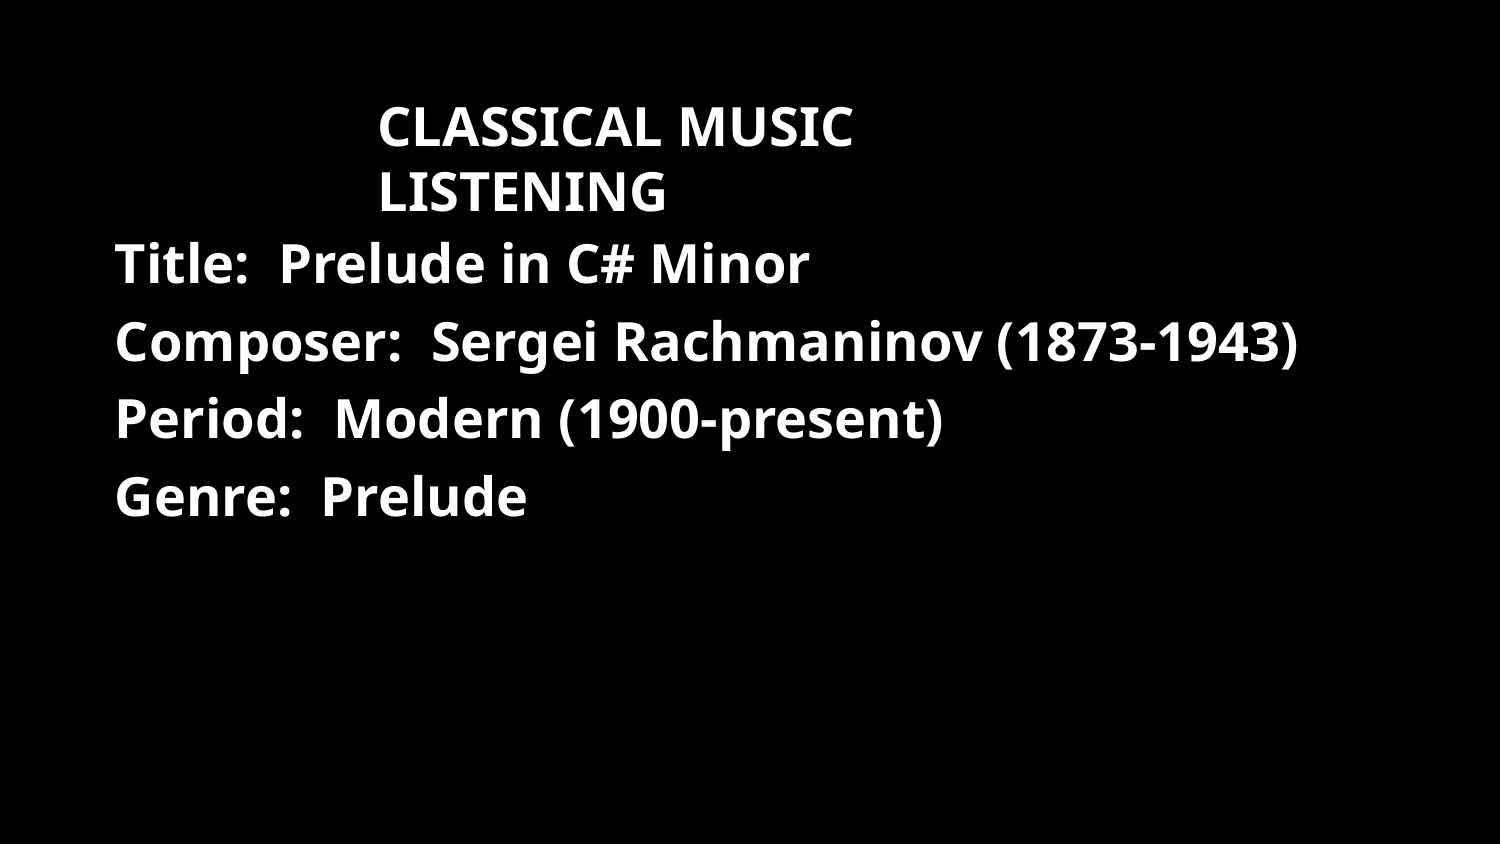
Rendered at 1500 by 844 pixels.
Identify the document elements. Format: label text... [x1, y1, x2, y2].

list CLASSICAL MUSIC LISTENING [362, 84, 1151, 173]
list Title: Prelude in C# Minor Composer: Sergei Rachmaninov (1873-1943) Period: Modern (1900-present) Genre: Prelude [99, 221, 1463, 810]
